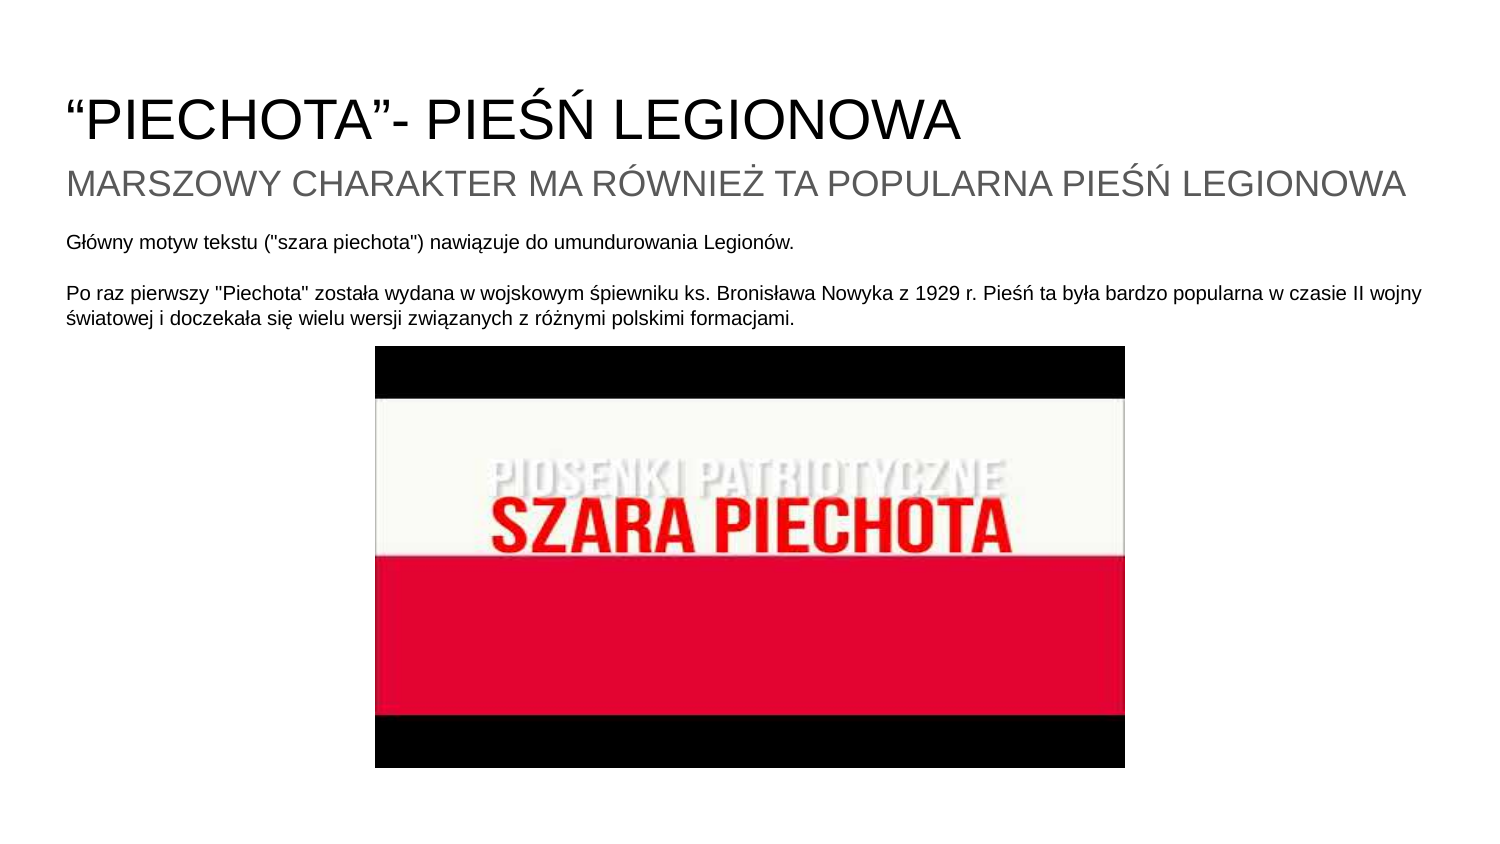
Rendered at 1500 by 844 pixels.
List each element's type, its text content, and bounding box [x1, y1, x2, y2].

picture [374, 346, 1126, 768]
title “PIECHOTA”- PIEŚŃ LEGIONOWA [51, 72, 1449, 141]
list MARSZOWY CHARAKTER MA RÓWNIEŻ TA POPULARNA PIEŚŃ LEGIONOWA Główny motyw tekstu ("szara piechota") nawiązuje do umundurowania Legionów. Po raz pierwszy "Piechota" została wydana w wojskowym śpiewniku ks. Bronisława Nowyka z 1929 r. Pieśń ta była bardzo popularna w czasie II wojny światowej i doczekała się wielu wersji związanych z różnymi polskimi formacjami. [51, 141, 1449, 347]
